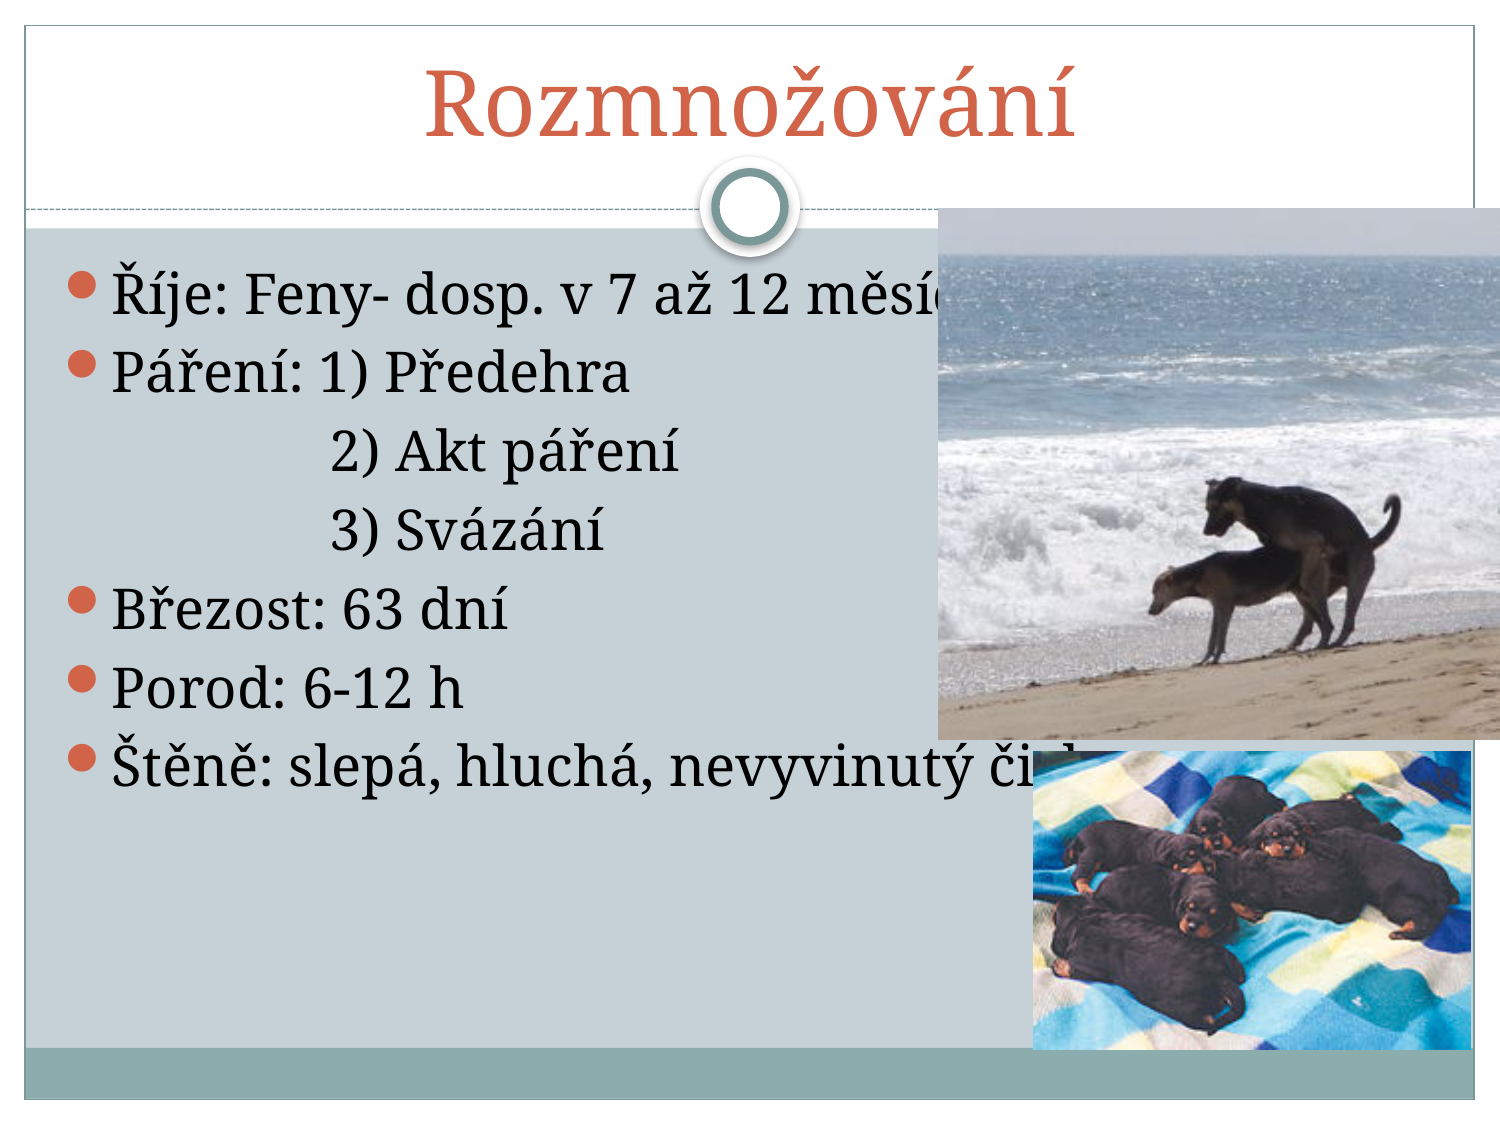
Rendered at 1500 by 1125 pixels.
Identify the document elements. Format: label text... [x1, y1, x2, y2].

list Říje: Feny- dosp. v 7 až 12 měsíci Páření: 1) Předehra 2) Akt páření 3) Svázání Březost: 63 dní Porod: 6-12 h Štěně: slepá, hluchá, nevyvinutý čich [49, 250, 1029, 1001]
picture [938, 207, 1500, 740]
picture [1033, 751, 1471, 1050]
picture [1414, 996, 1425, 1001]
title Rozmnožování [49, 37, 1450, 162]
